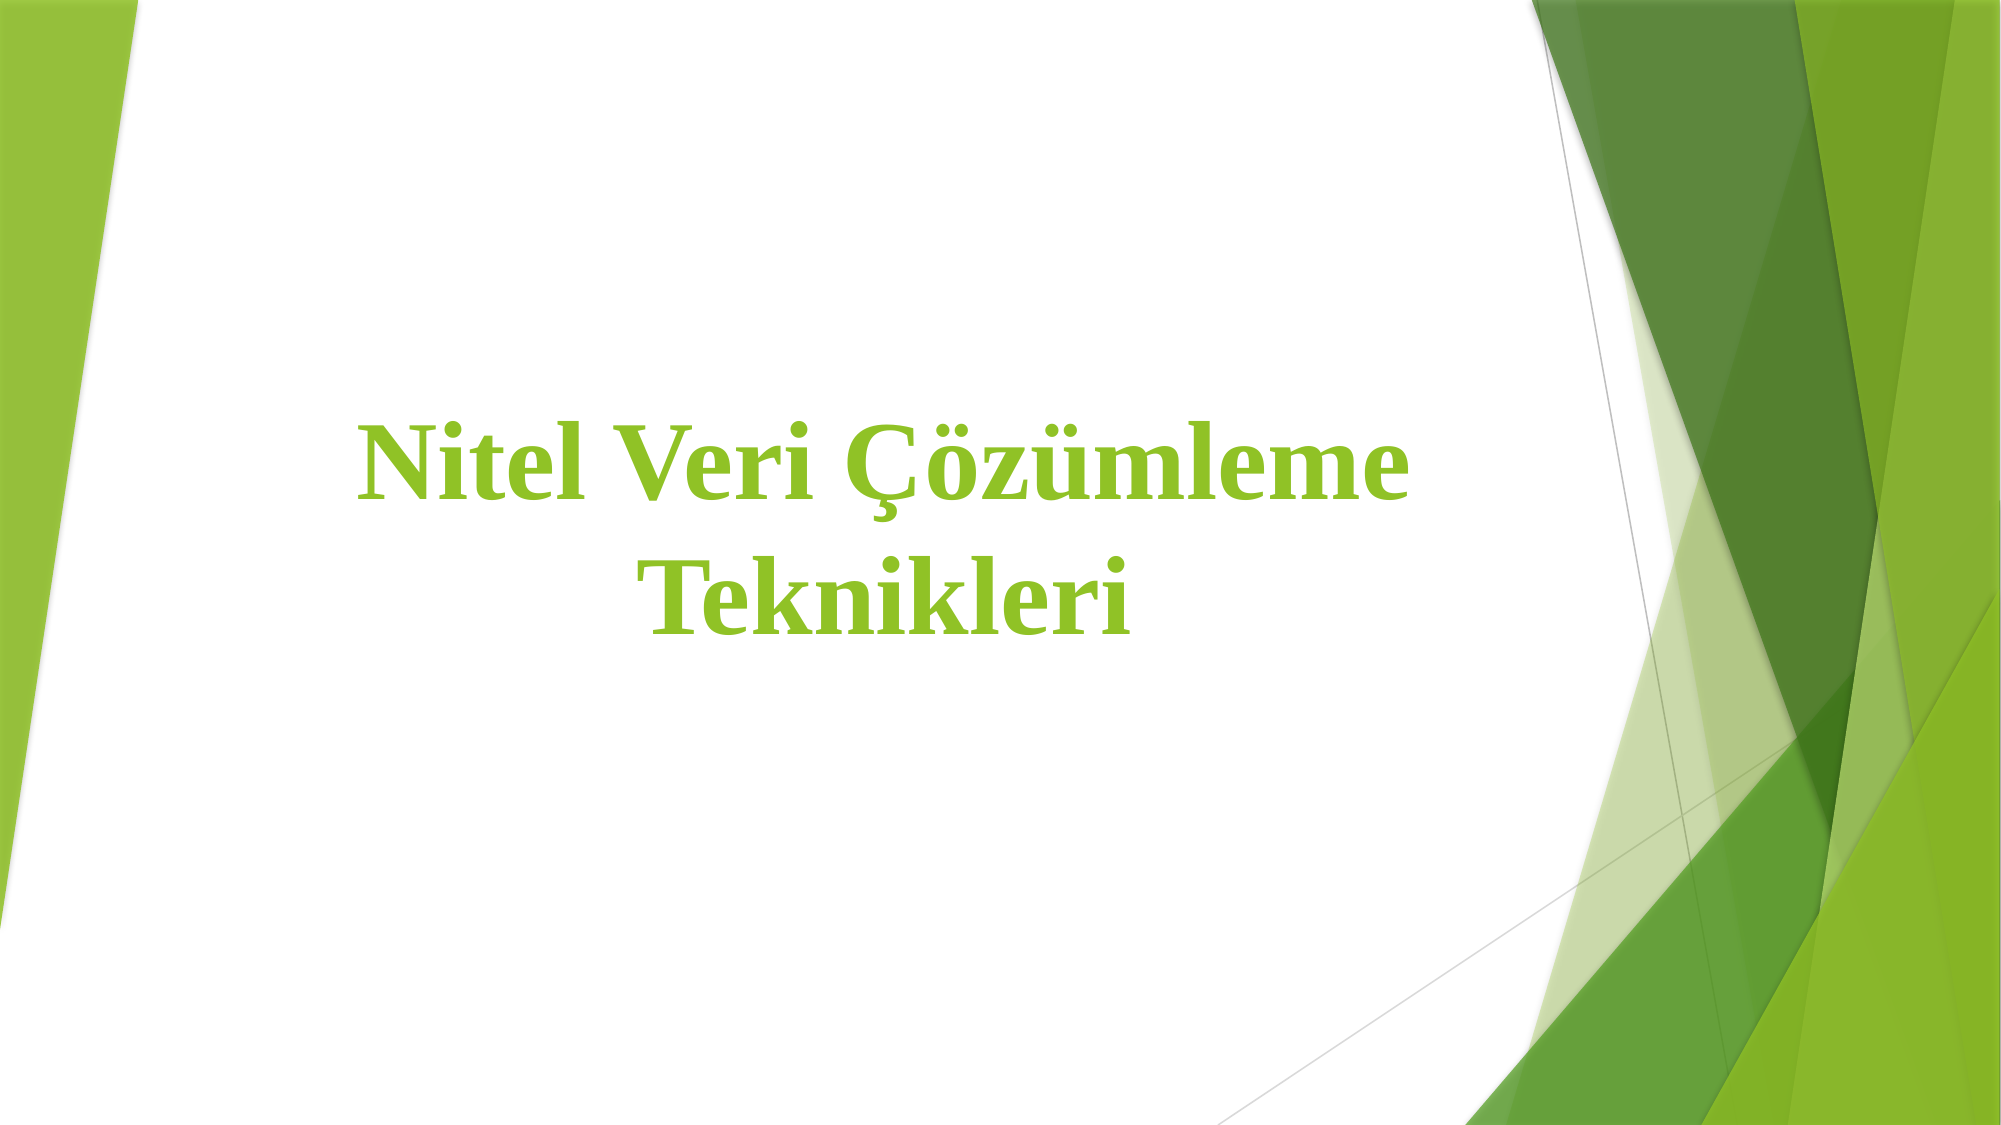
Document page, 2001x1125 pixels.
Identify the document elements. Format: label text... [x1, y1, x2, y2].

title Nitel Veri Çözümleme Teknikleri [247, 394, 1522, 665]
